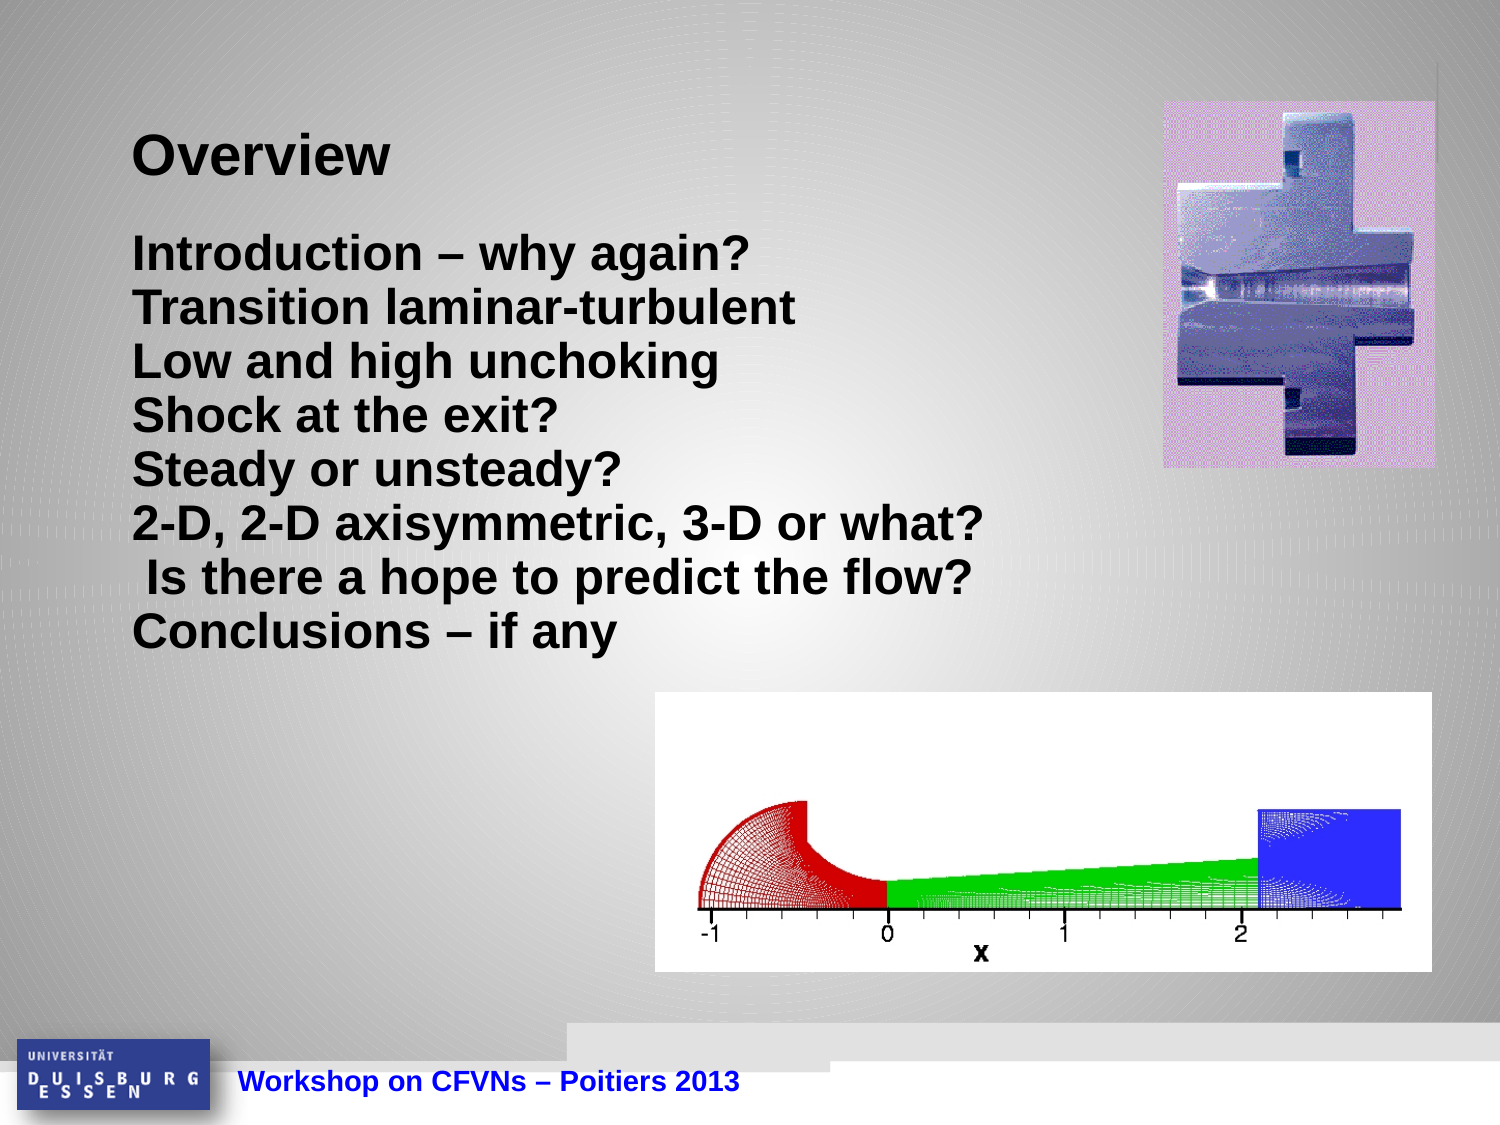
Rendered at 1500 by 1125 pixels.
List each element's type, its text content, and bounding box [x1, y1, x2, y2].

picture [655, 692, 1432, 973]
picture [0, 1007, 1500, 1125]
text_box Overview [117, 110, 762, 195]
picture [1163, 101, 1435, 469]
text_box Introduction – why again? Transition laminar-turbulent Low and high unchoking Shock at the exit? Steady or unsteady? 2-D, 2-D axisymmetric, 3-D or what? Is there a hope to predict the flow? Conclusions – if any [117, 219, 1105, 667]
